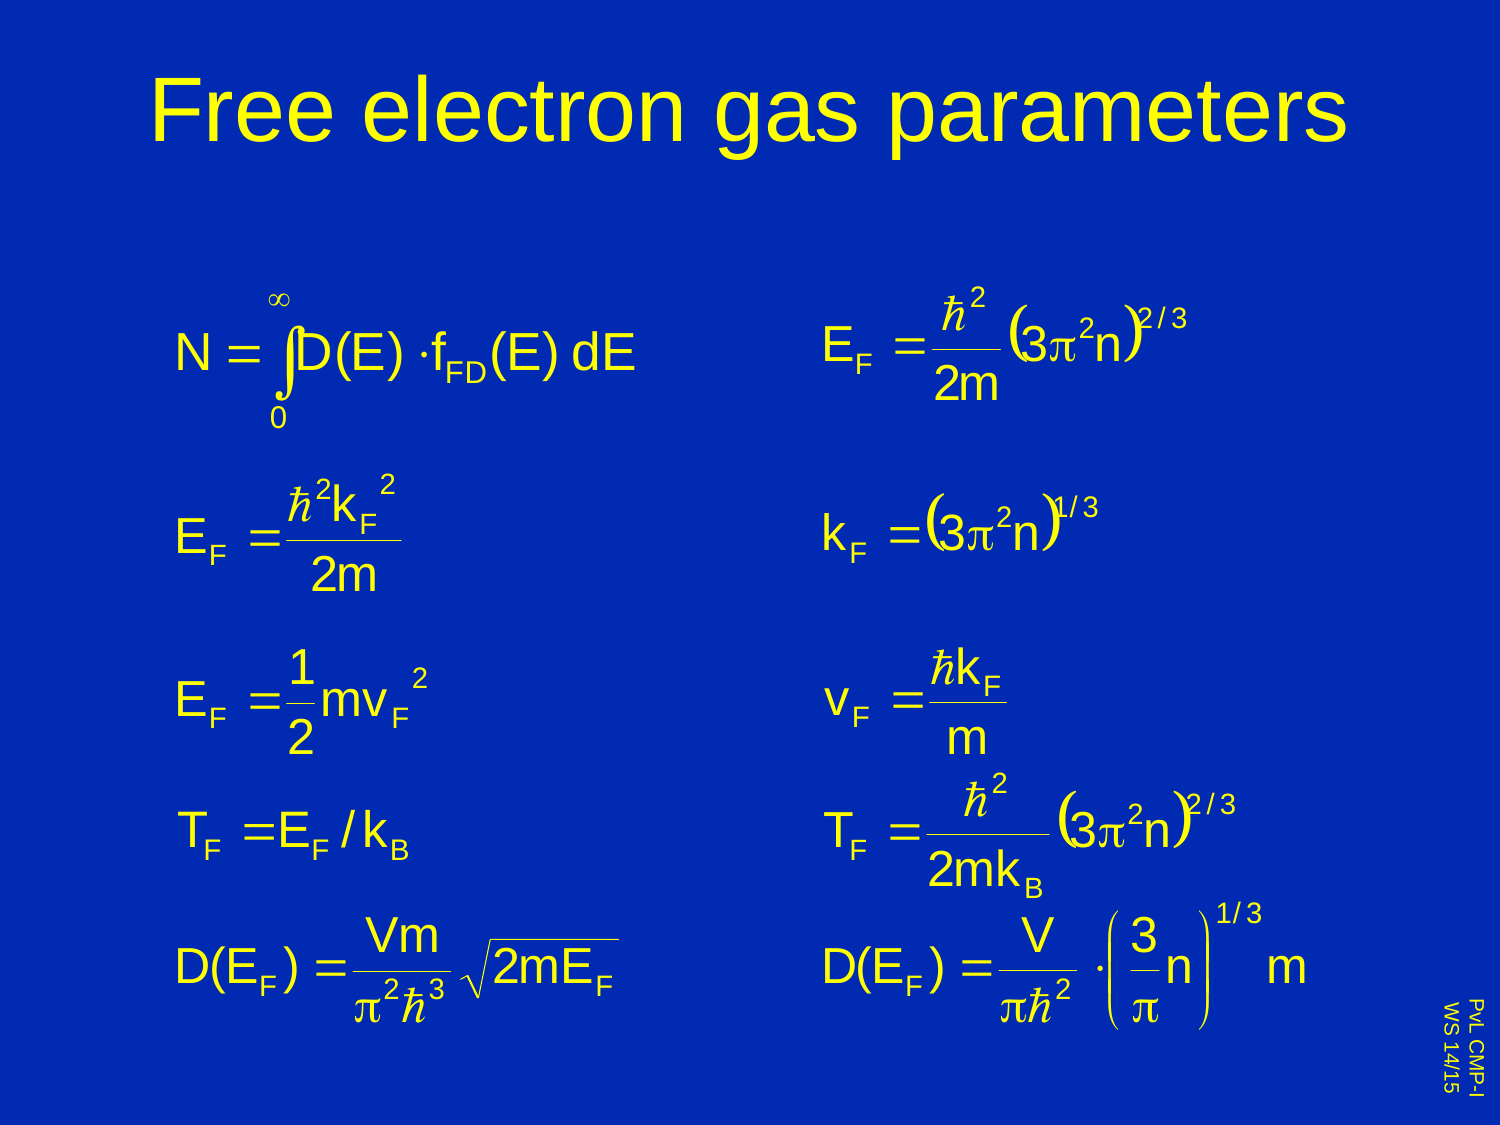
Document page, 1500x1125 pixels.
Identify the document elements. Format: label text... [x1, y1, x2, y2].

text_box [820, 279, 1311, 1035]
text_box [174, 802, 413, 864]
title Free electron gas parameters [112, 10, 1388, 199]
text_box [169, 271, 644, 439]
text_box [174, 907, 623, 1027]
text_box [174, 639, 432, 760]
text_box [174, 466, 405, 597]
